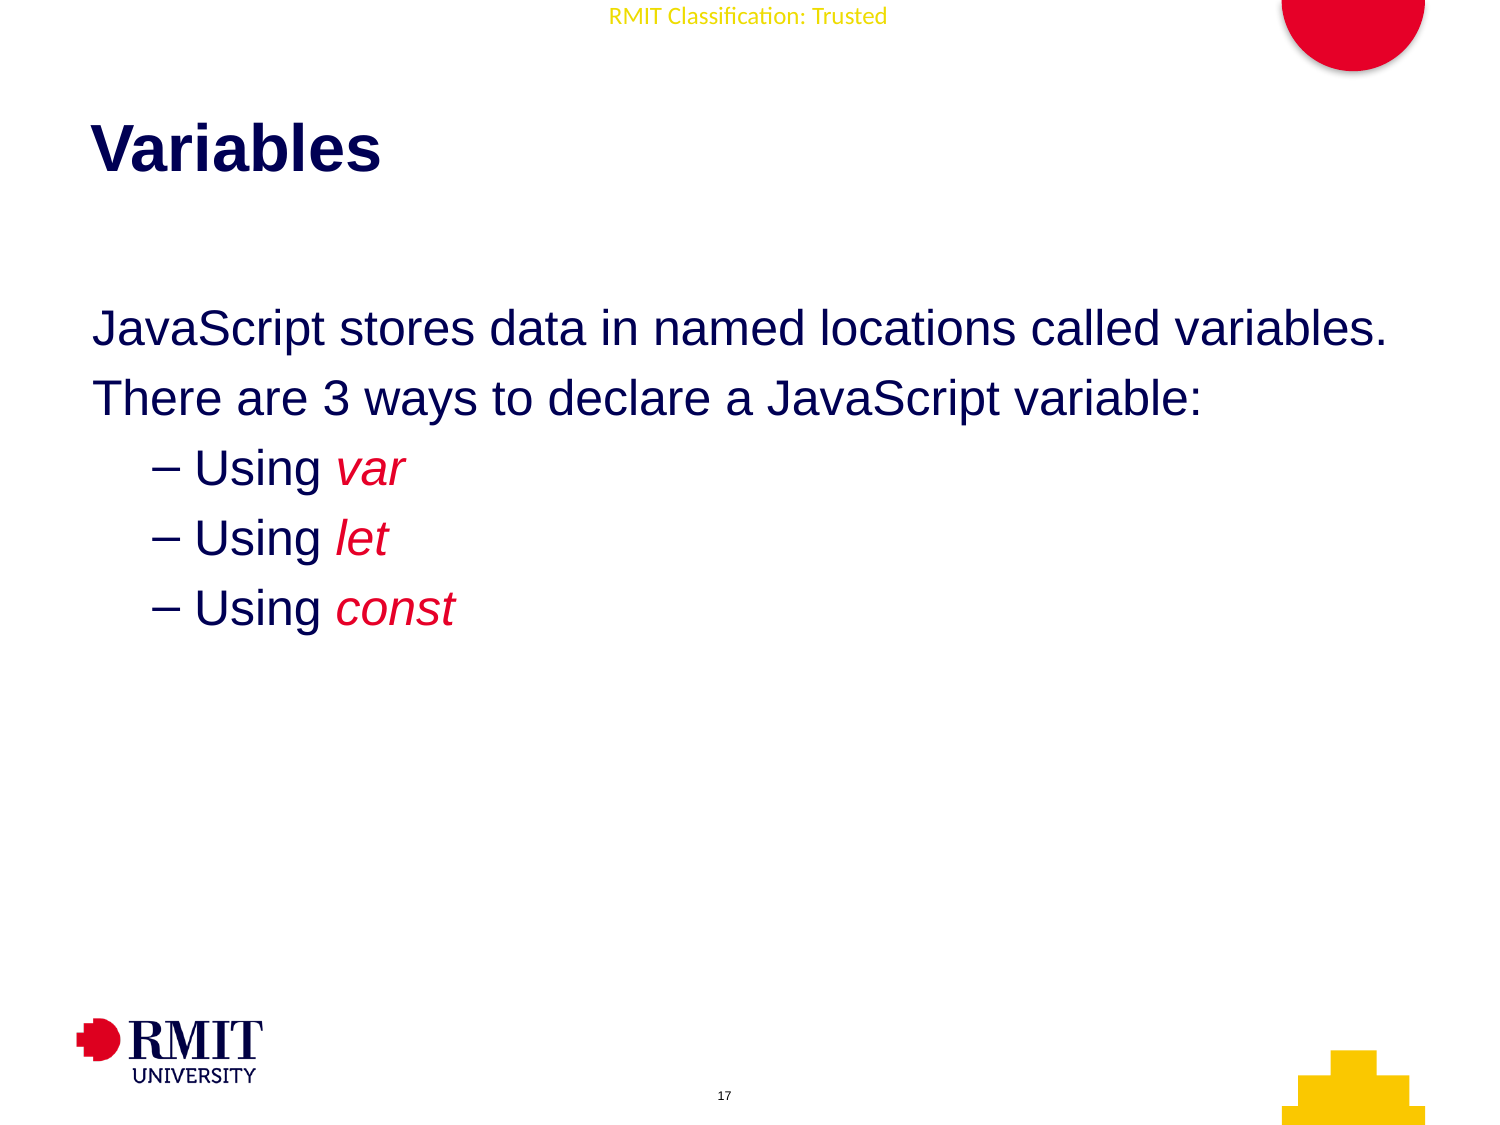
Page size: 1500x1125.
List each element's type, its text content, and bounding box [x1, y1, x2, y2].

picture [57, 1001, 281, 1102]
title Variables [75, 23, 1237, 267]
list JavaScript stores data in named locations called variables. There are 3 ways to declare a JavaScript variable: Using var Using let Using const [75, 288, 1425, 952]
